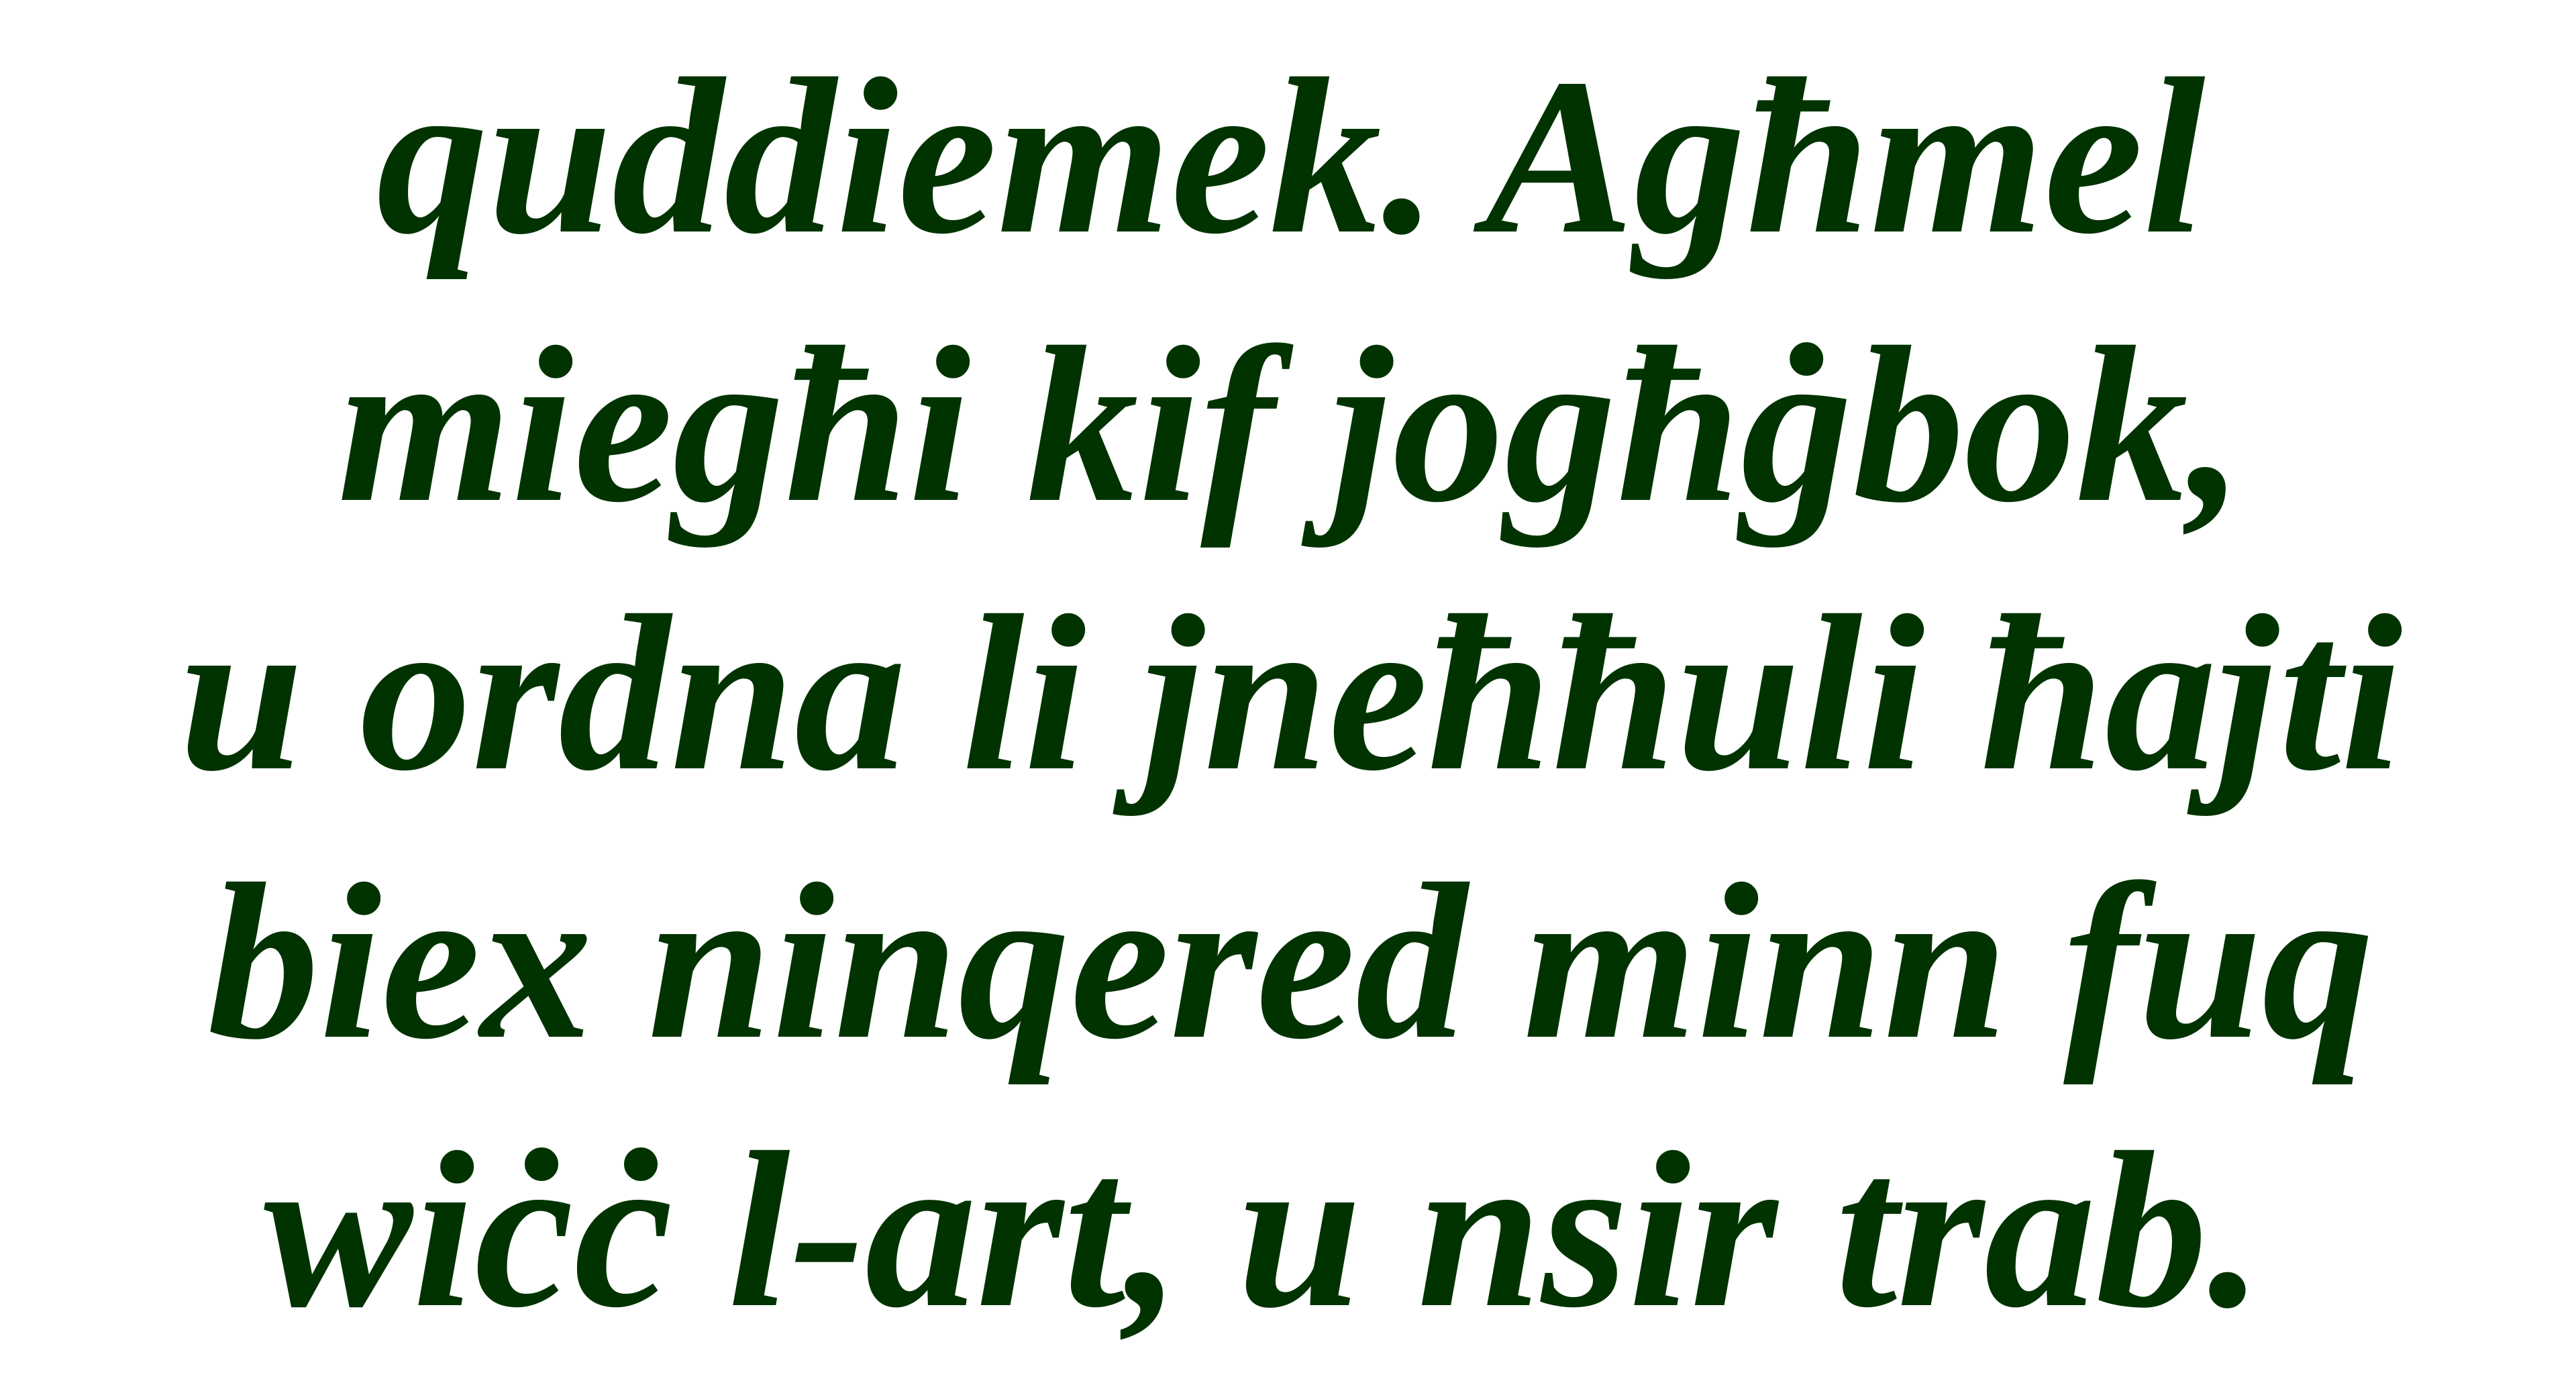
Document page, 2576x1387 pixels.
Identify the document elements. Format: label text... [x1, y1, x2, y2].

text_box quddiemek. Agħmel miegħi kif jogħġbok, u ordna li jneħħuli ħajti biex ninqered minn fuq wiċċ l-art, u nsir trab. [35, 3, 2548, 1355]
